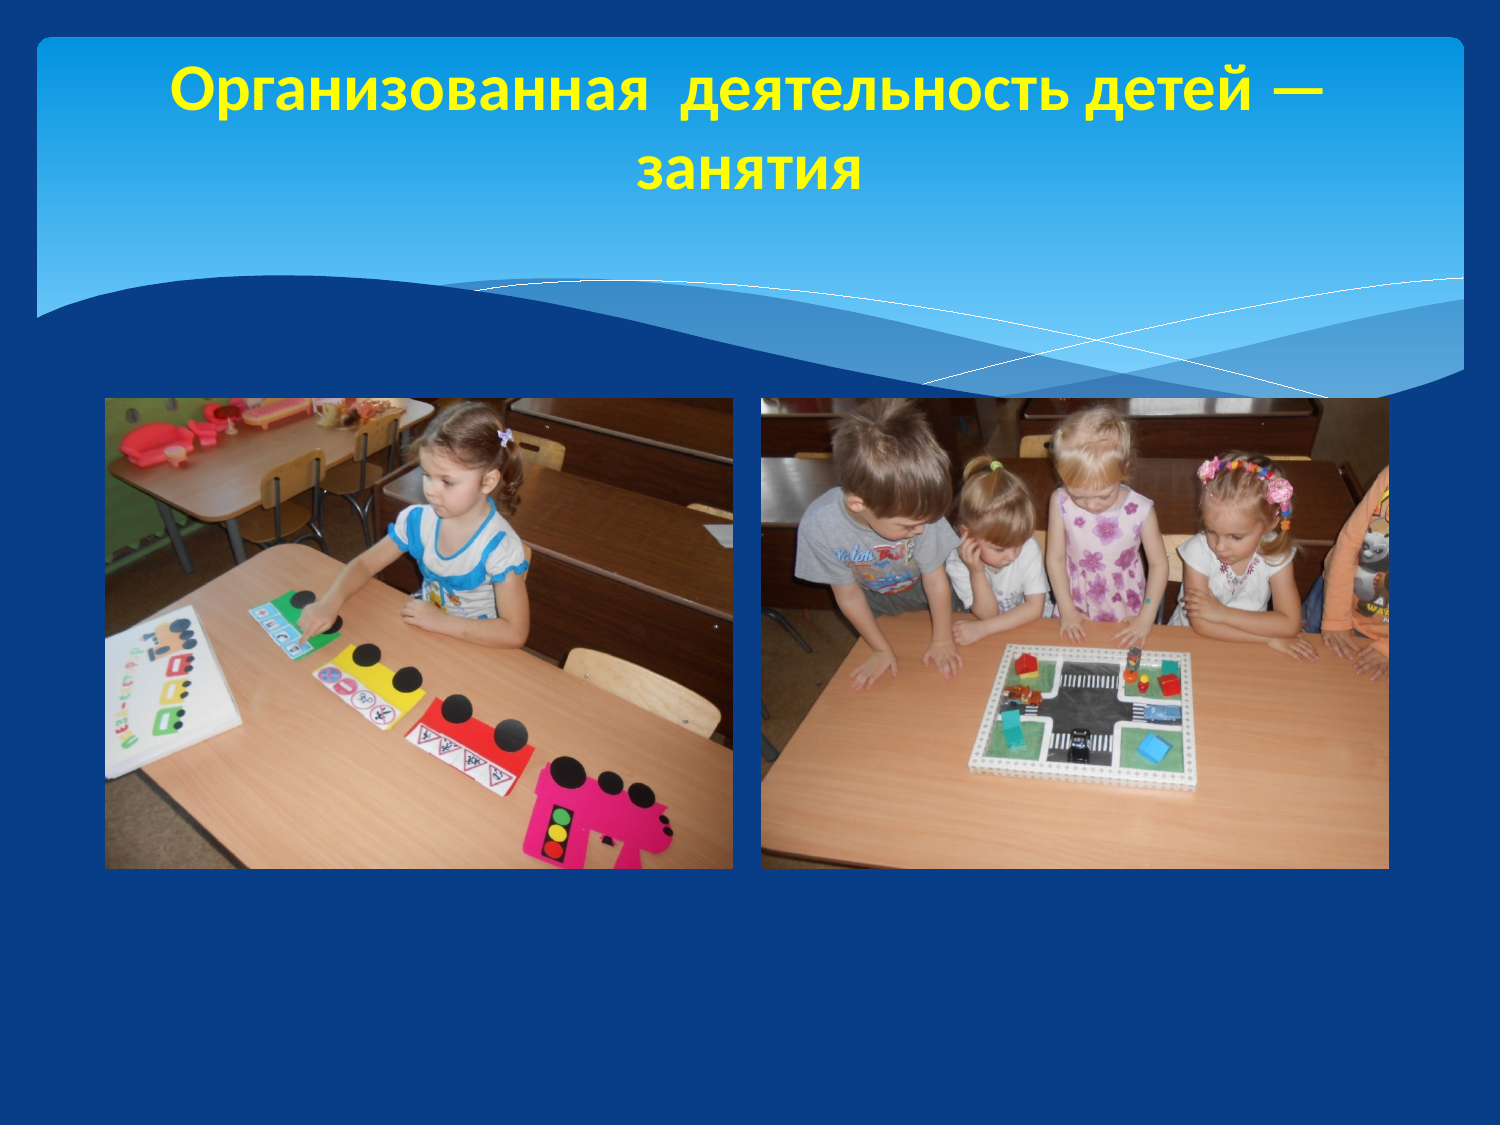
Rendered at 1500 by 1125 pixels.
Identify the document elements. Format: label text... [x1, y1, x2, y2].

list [761, 397, 1390, 870]
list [104, 397, 734, 870]
title Организованная деятельность детей — занятия [75, 55, 1425, 261]
